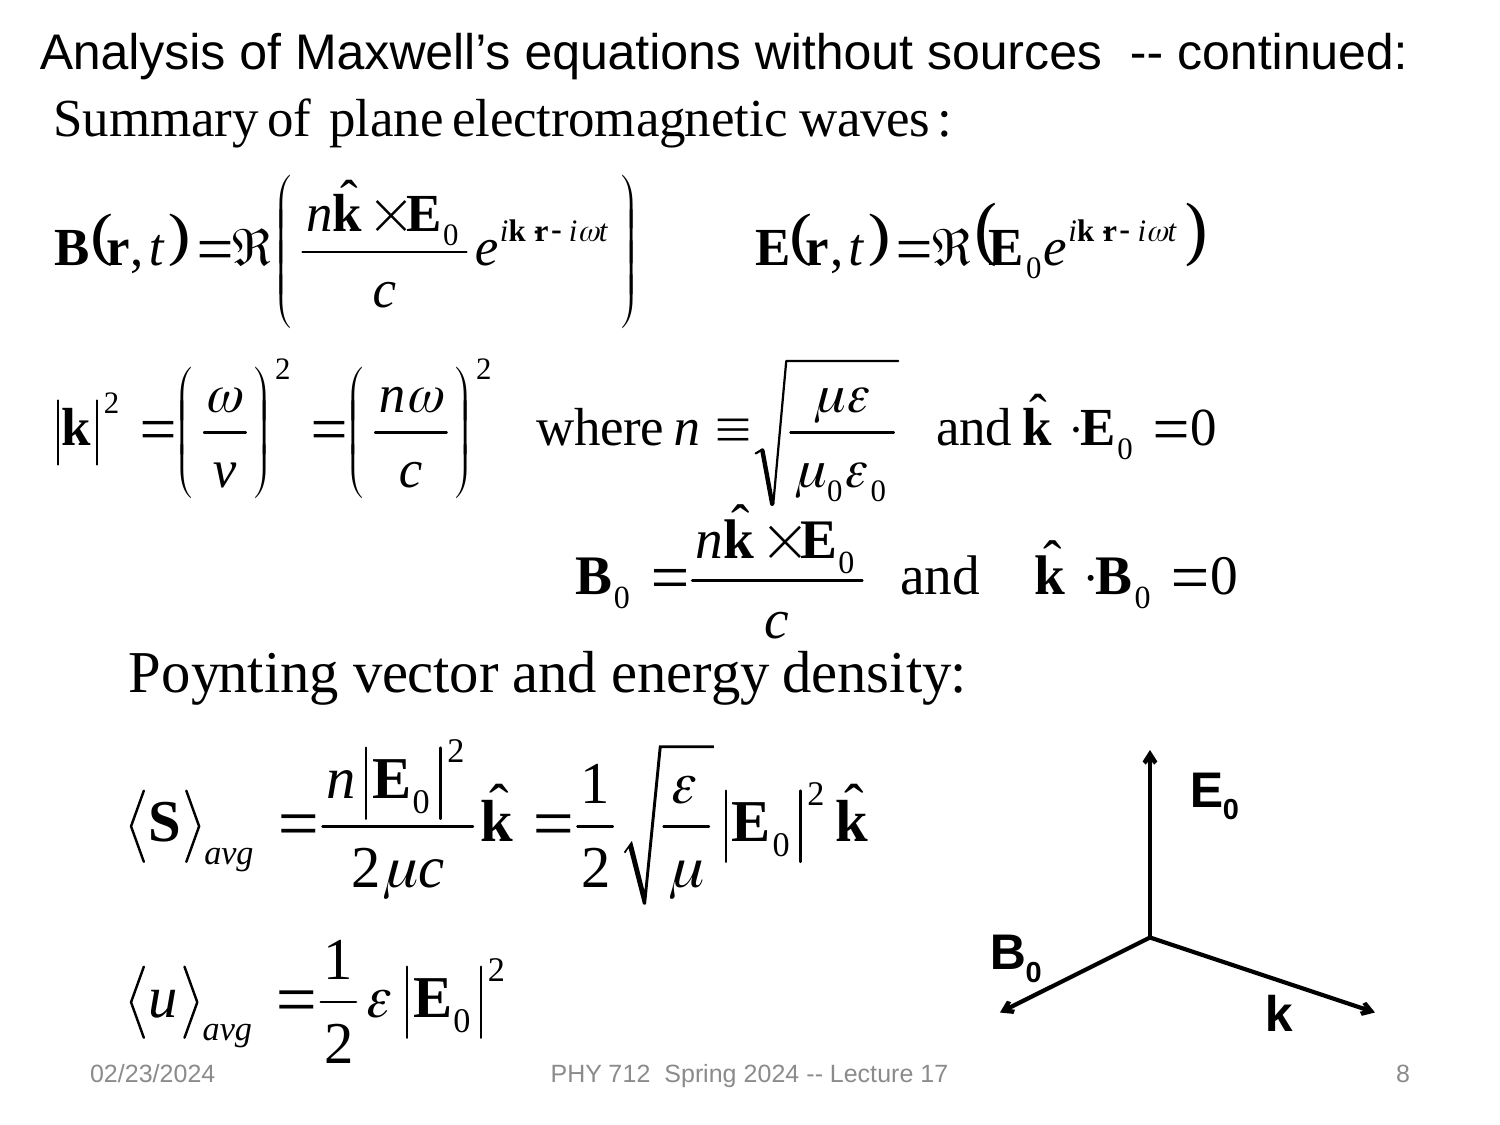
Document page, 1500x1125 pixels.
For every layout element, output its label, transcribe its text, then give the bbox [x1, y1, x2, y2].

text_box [47, 86, 1226, 516]
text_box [999, 937, 1147, 1013]
footer PHY 712 Spring 2024 -- Lecture 17 [512, 1042, 988, 1103]
text_box E0 [1174, 749, 1263, 833]
text_box B0 [979, 912, 1063, 996]
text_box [1149, 937, 1376, 1013]
slide_number 8 [1074, 1042, 1425, 1103]
text_box Analysis of Maxwell’s equations without sources -- continued: [24, 12, 1475, 88]
text_box k [1249, 1022, 1338, 1049]
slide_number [75, 1042, 425, 1103]
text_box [119, 638, 976, 1074]
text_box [567, 491, 1251, 651]
